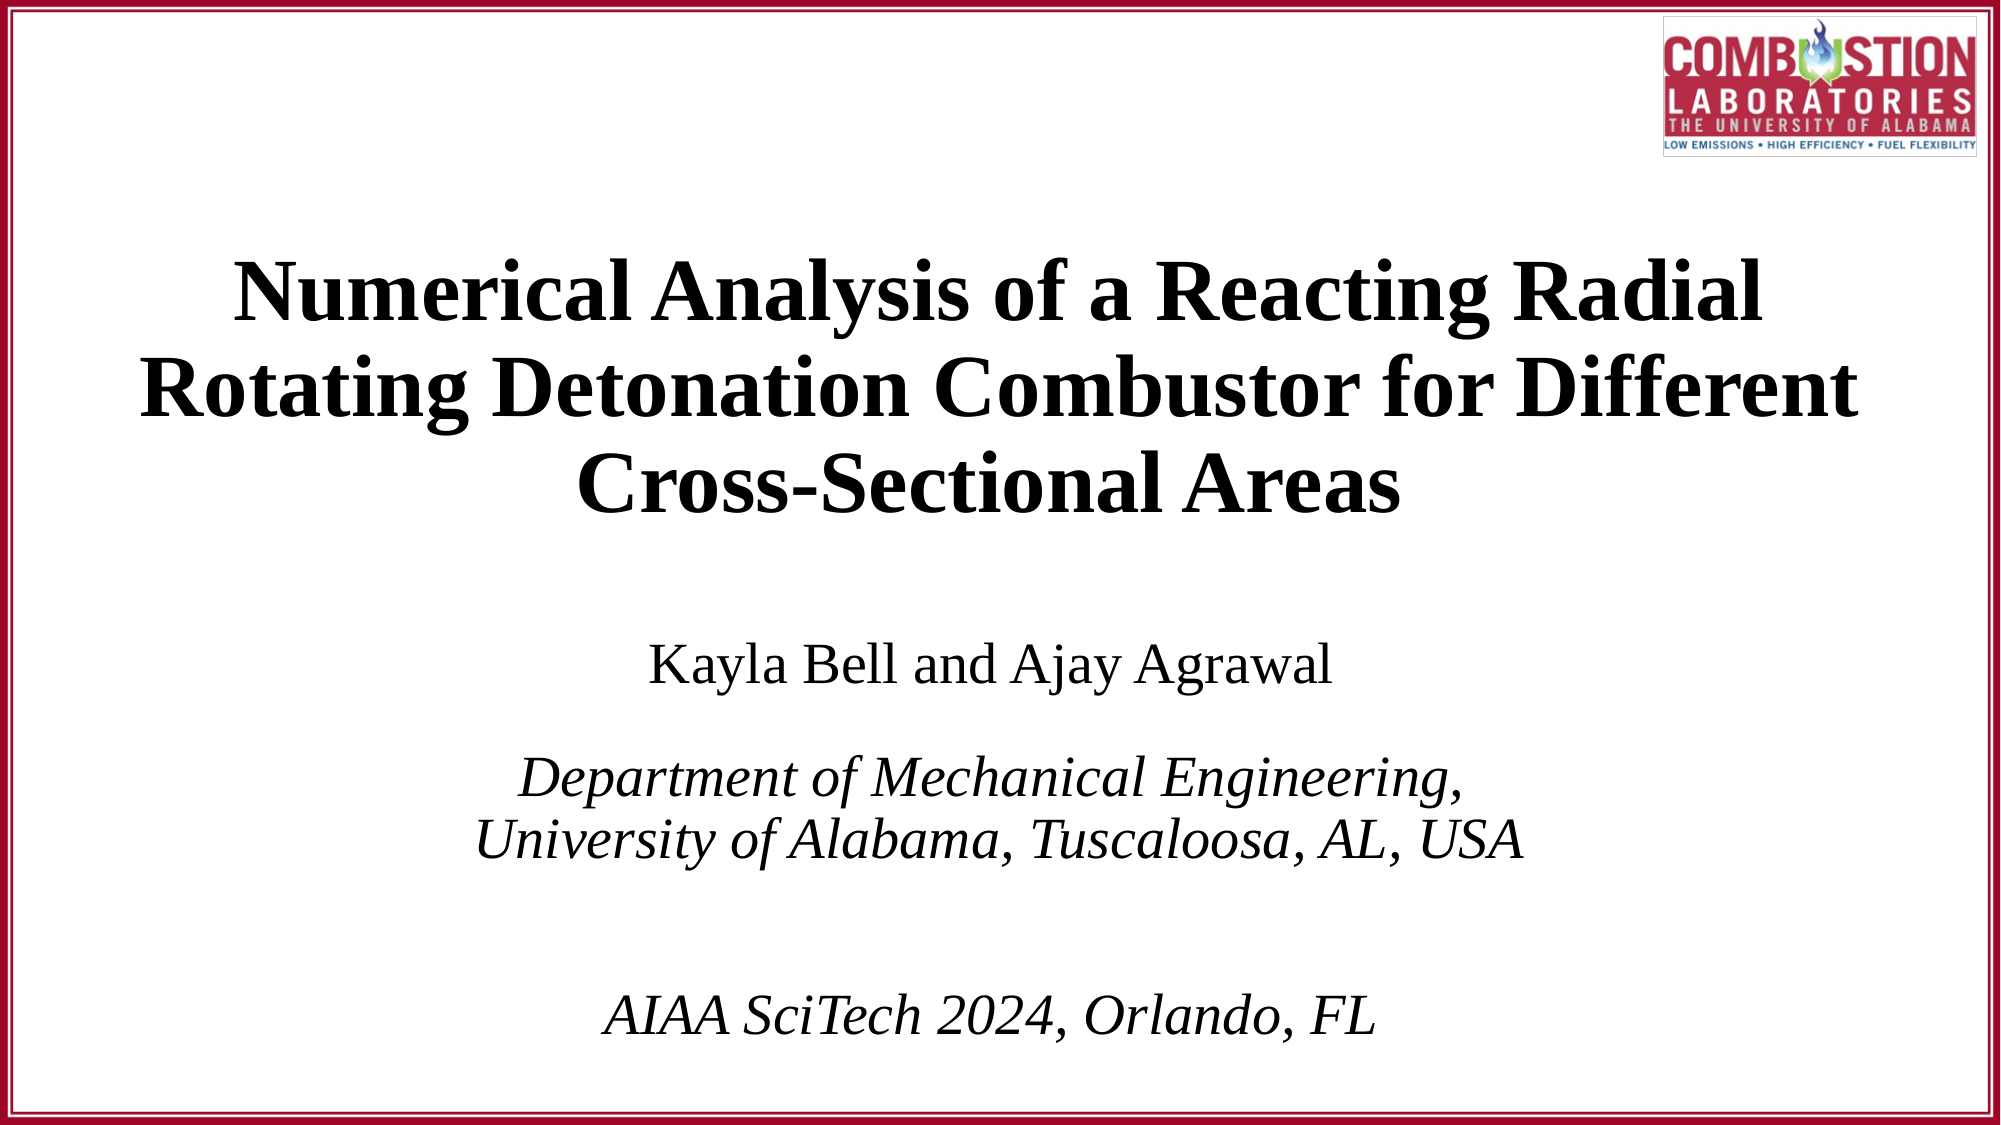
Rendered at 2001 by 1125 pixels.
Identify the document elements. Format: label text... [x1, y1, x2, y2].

picture [0, 0, 2001, 1125]
subtitle Kayla Bell and Ajay Agrawal Department of Mechanical Engineering, University of Alabama, Tuscaloosa, AL, USA AIAA SciTech 2024, Orlando, FL [241, 625, 1742, 970]
title Numerical Analysis of a Reacting Radial Rotating Detonation Combustor for Different Cross-Sectional Areas [102, 234, 1898, 626]
